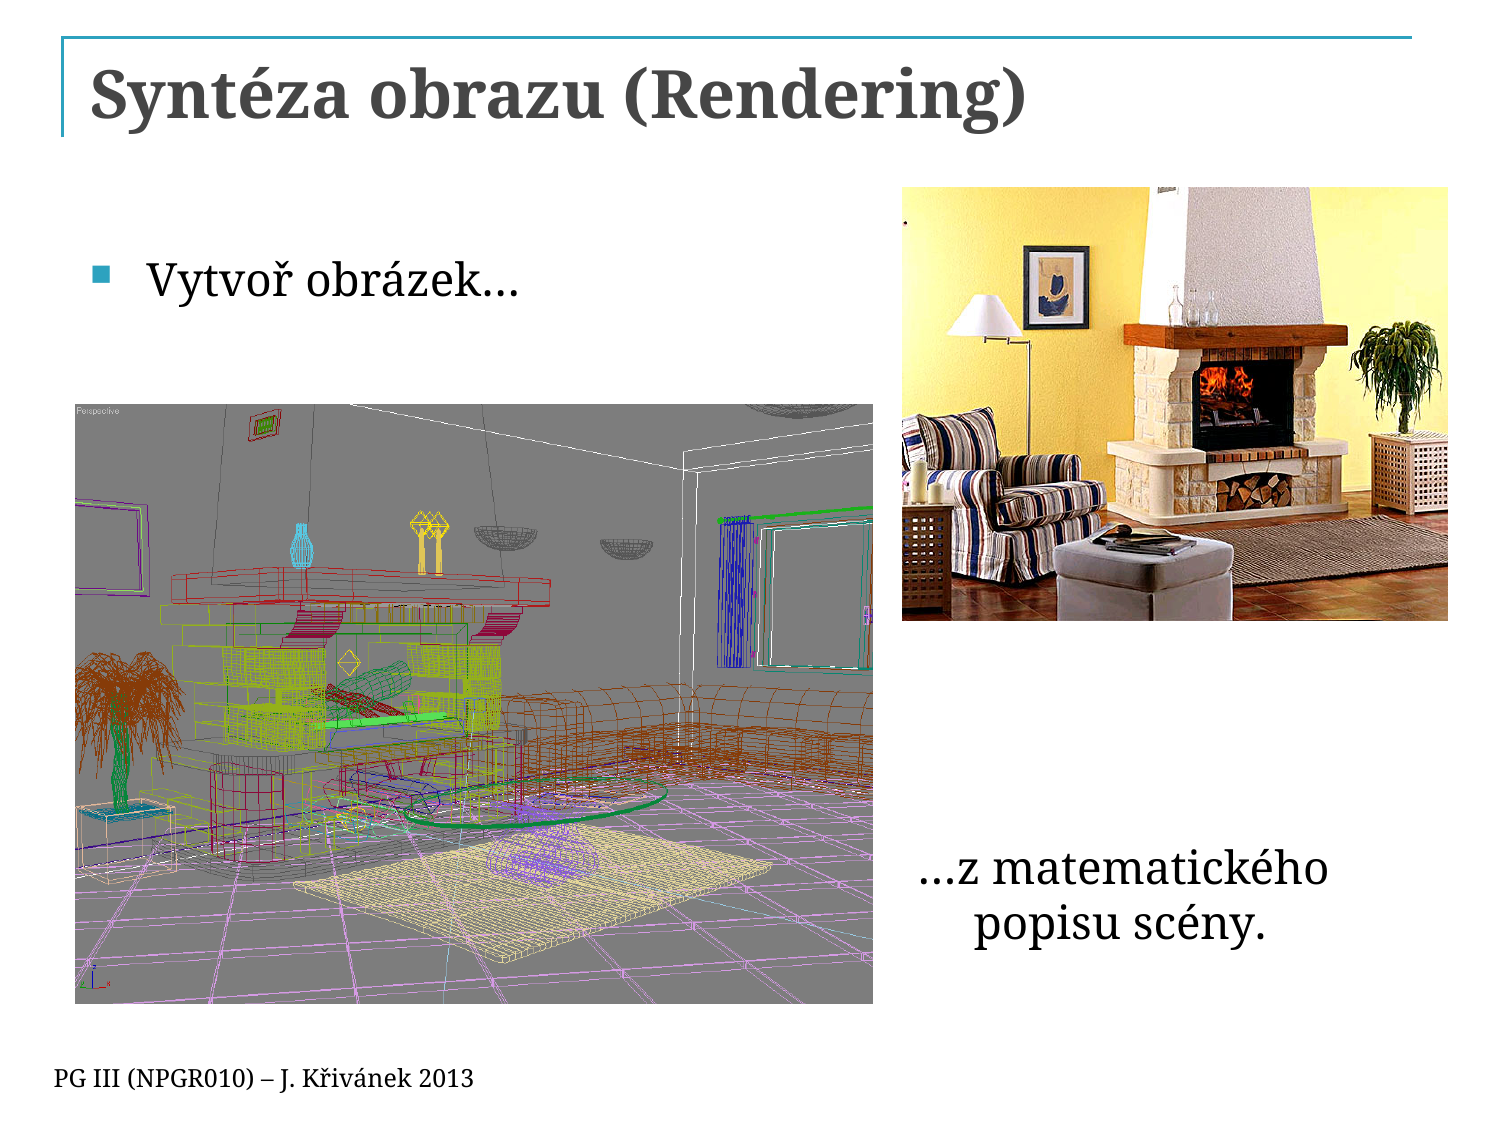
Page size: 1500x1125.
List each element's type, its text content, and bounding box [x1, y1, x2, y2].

footer PG III (NPGR010) – J. Křivánek 2013 [26, 1024, 503, 1101]
title Syntéza obrazu (Rendering) [74, 44, 1426, 146]
text_box …z matematického popisu scény. [902, 831, 1448, 1096]
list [74, 403, 873, 1004]
list Vytvoř obrázek… [74, 243, 738, 403]
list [902, 186, 1448, 621]
